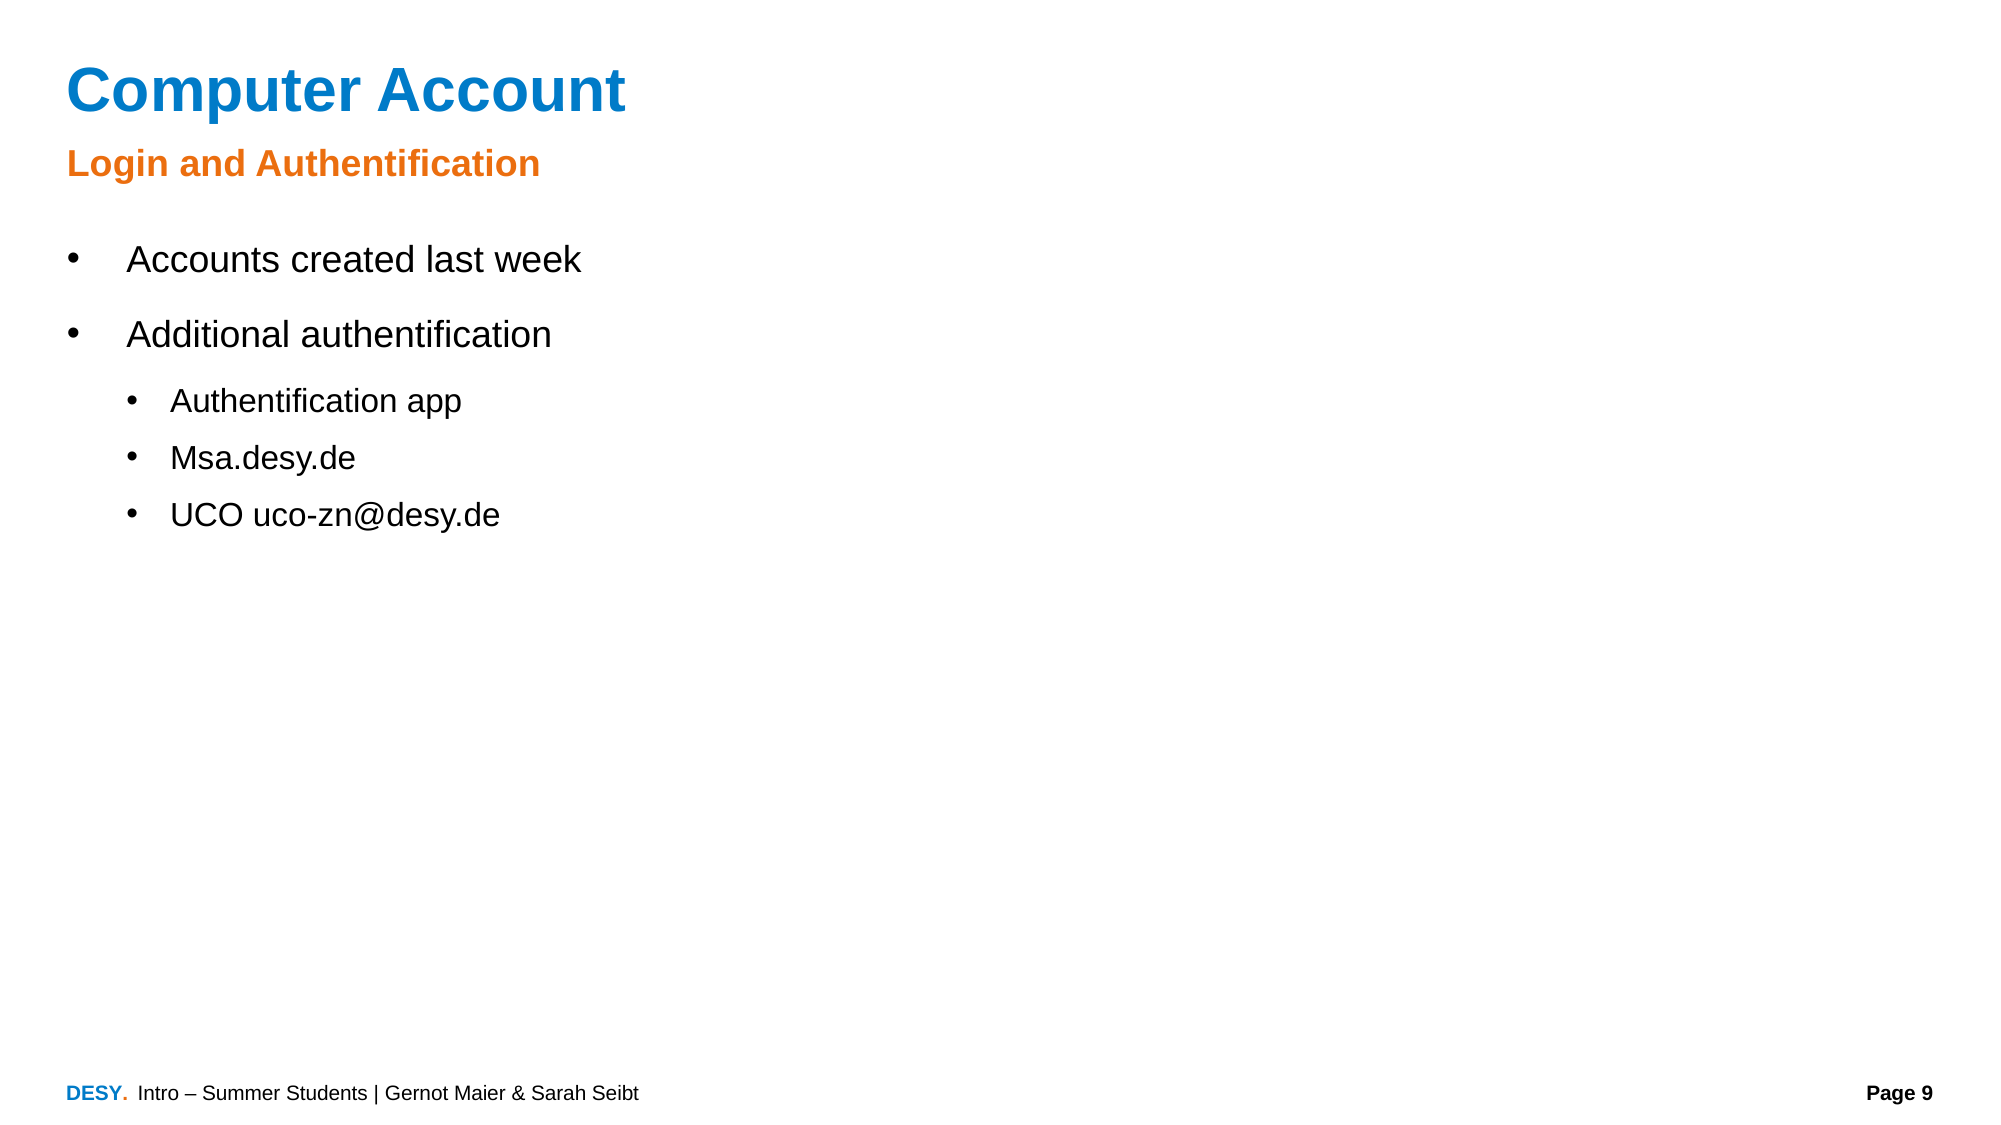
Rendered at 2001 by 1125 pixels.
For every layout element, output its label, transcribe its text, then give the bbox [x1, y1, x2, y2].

list Accounts created last week Additional authentification Authentification app Msa.desy.de UCO uco-zn@desy.de [66, 230, 989, 634]
footer Intro – Summer Students | Gernot Maier & Sarah Seibt [137, 1079, 1762, 1111]
title Computer Account [66, 57, 1933, 132]
list Login and Authentification [66, 134, 1933, 197]
